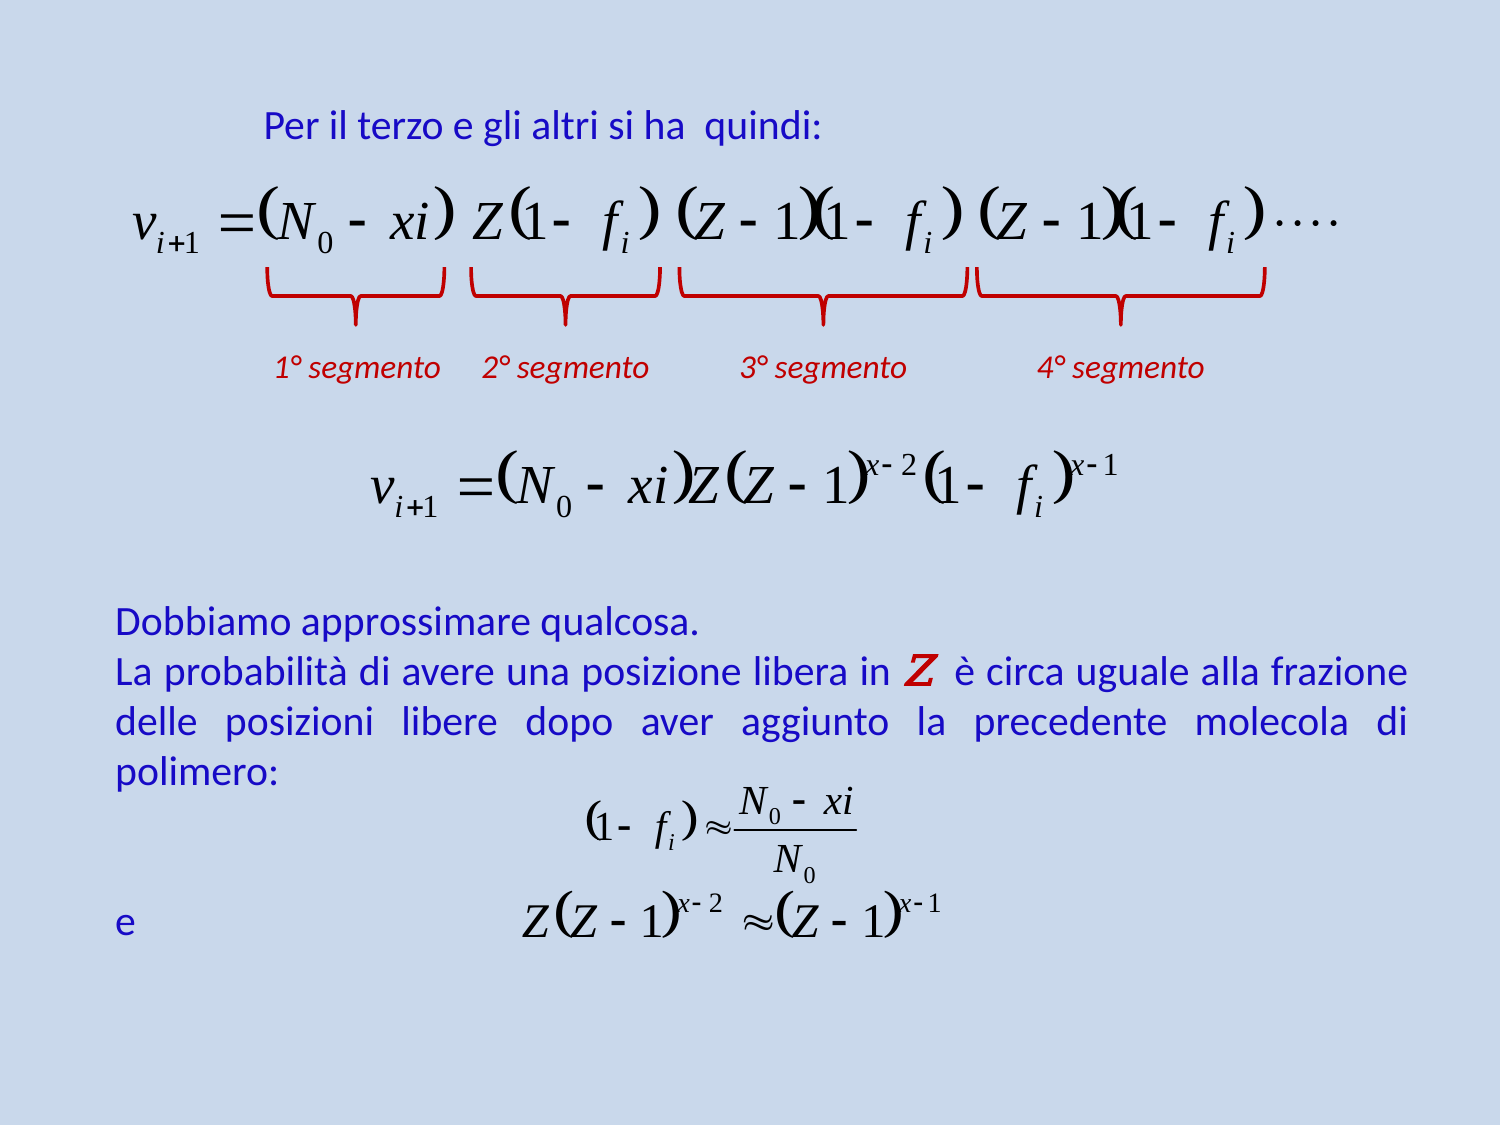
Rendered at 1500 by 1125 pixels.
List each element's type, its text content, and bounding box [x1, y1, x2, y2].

text_box Dobbiamo approssimare qualcosa. La probabilità di avere una posizione libera in Z è circa uguale alla frazione delle posizioni libere dopo aver aggiunto la precedente molecola di polimero: e [100, 586, 1424, 951]
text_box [124, 183, 1343, 268]
text_box [470, 277, 661, 326]
text_box 4° segmento [1021, 338, 1220, 393]
text_box 1° segmento [258, 338, 457, 393]
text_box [362, 439, 1126, 532]
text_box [513, 880, 950, 959]
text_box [578, 774, 866, 879]
text_box [266, 277, 446, 326]
text_box 2° segmento [466, 338, 665, 393]
text_box [678, 277, 969, 326]
text_box [976, 277, 1266, 326]
text_box 3° segmento [724, 338, 923, 393]
